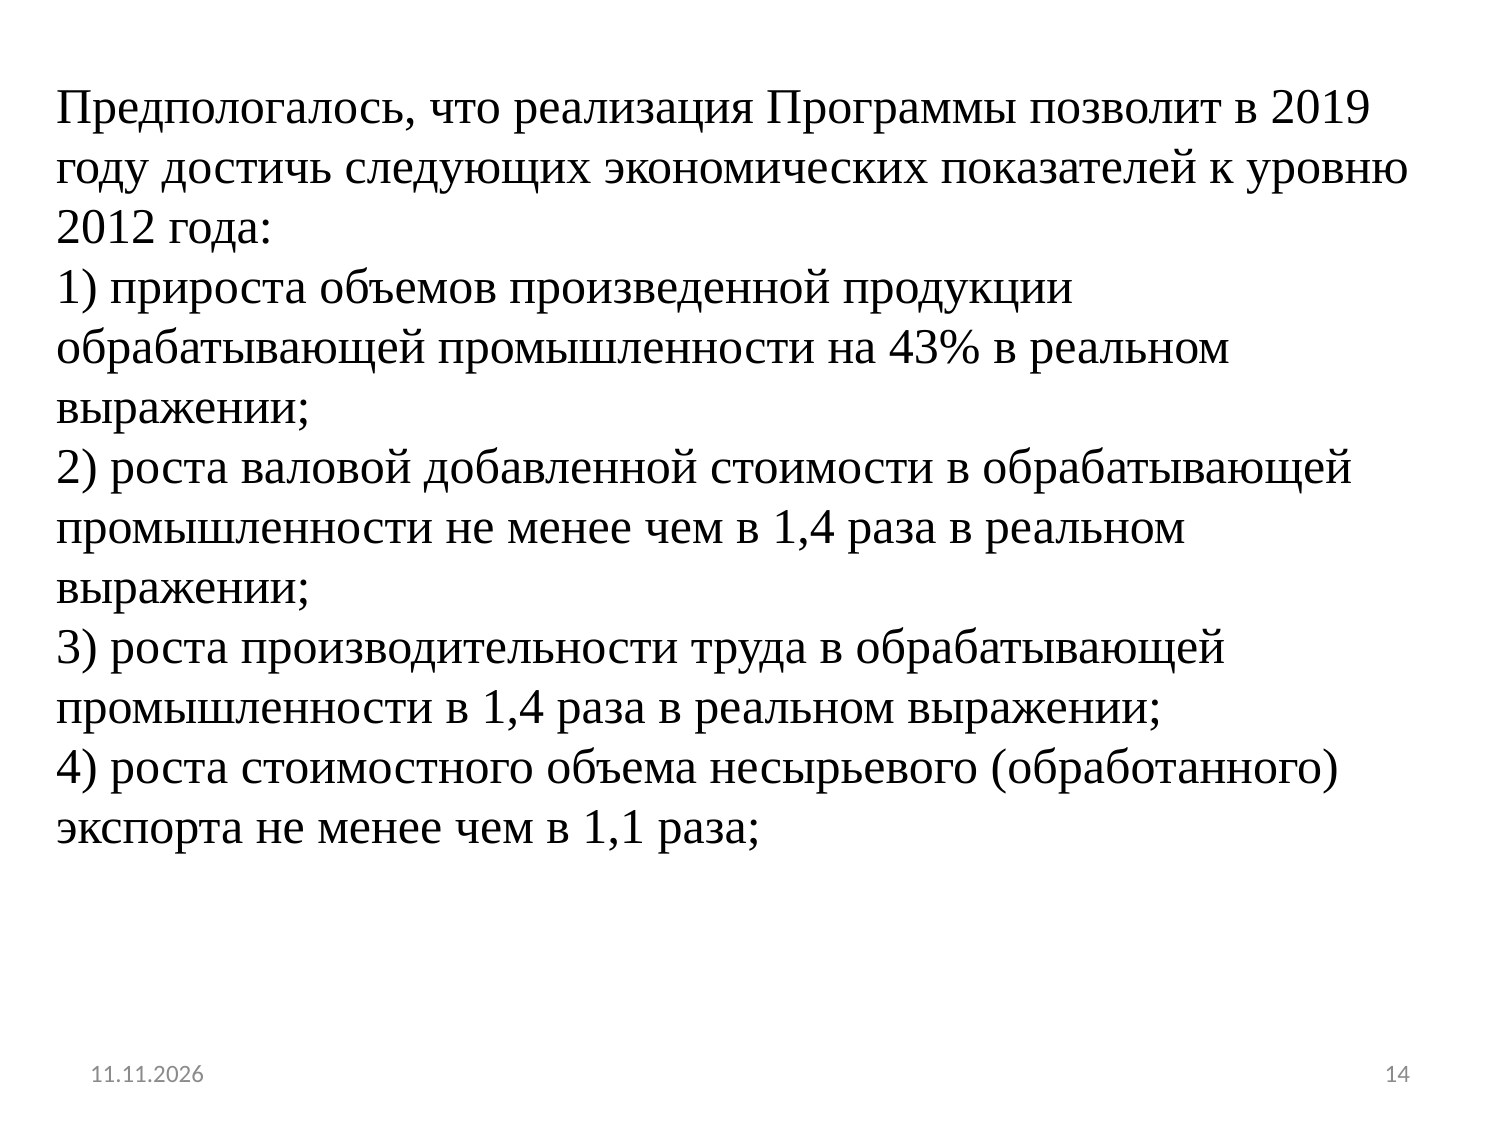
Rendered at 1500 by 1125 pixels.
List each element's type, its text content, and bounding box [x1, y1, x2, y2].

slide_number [75, 1042, 425, 1103]
slide_number 14 [1074, 1042, 1425, 1103]
text_box Предпологалось, что реализация Программы позволит в 2019 году достичь следующих экономических показателей к уровню 2012 года: 1) прироста объемов произведенной продукции обрабатывающей промышленности на 43% в реальном выражении; 2) роста валовой добавленной стоимости в обрабатывающей промышленности не менее чем в 1,4 раза в реальном выражении; 3) роста производительности труда в обрабатывающей промышленности в 1,4 раза в реальном выражении; 4) роста стоимостного объема несырьевого (обработанного) экспорта не менее чем в 1,1 раза; [41, 66, 1436, 922]
